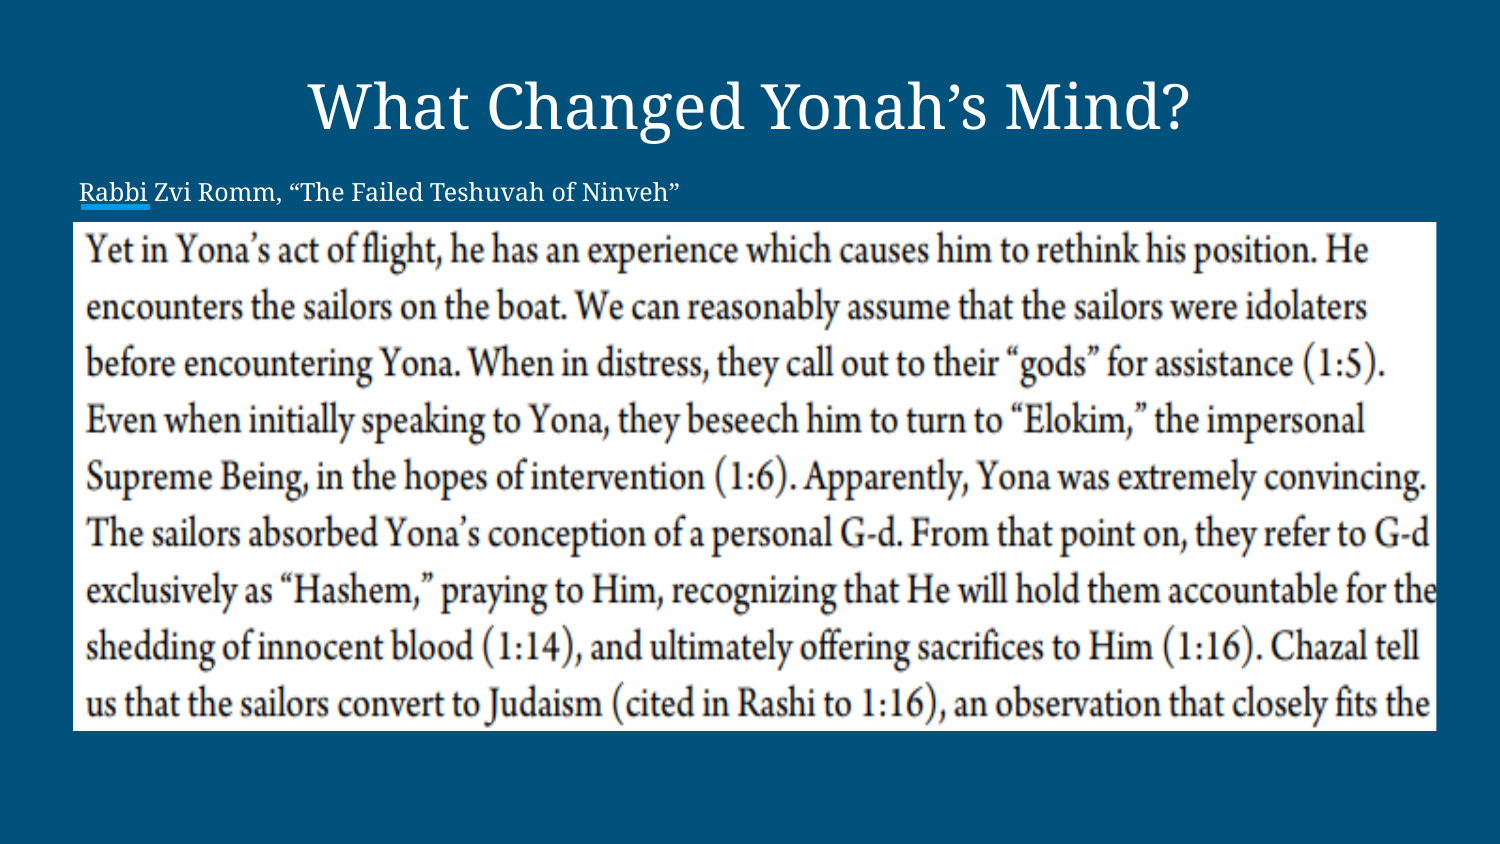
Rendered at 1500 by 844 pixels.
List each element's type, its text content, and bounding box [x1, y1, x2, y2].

picture [532, 183, 542, 200]
picture [201, 184, 208, 200]
picture [74, 223, 1436, 730]
picture [244, 188, 249, 200]
picture [82, 184, 89, 200]
picture [585, 184, 597, 200]
title What Changed Yonah’s Mind? [63, 44, 1437, 156]
picture [260, 188, 265, 200]
picture [159, 184, 166, 195]
